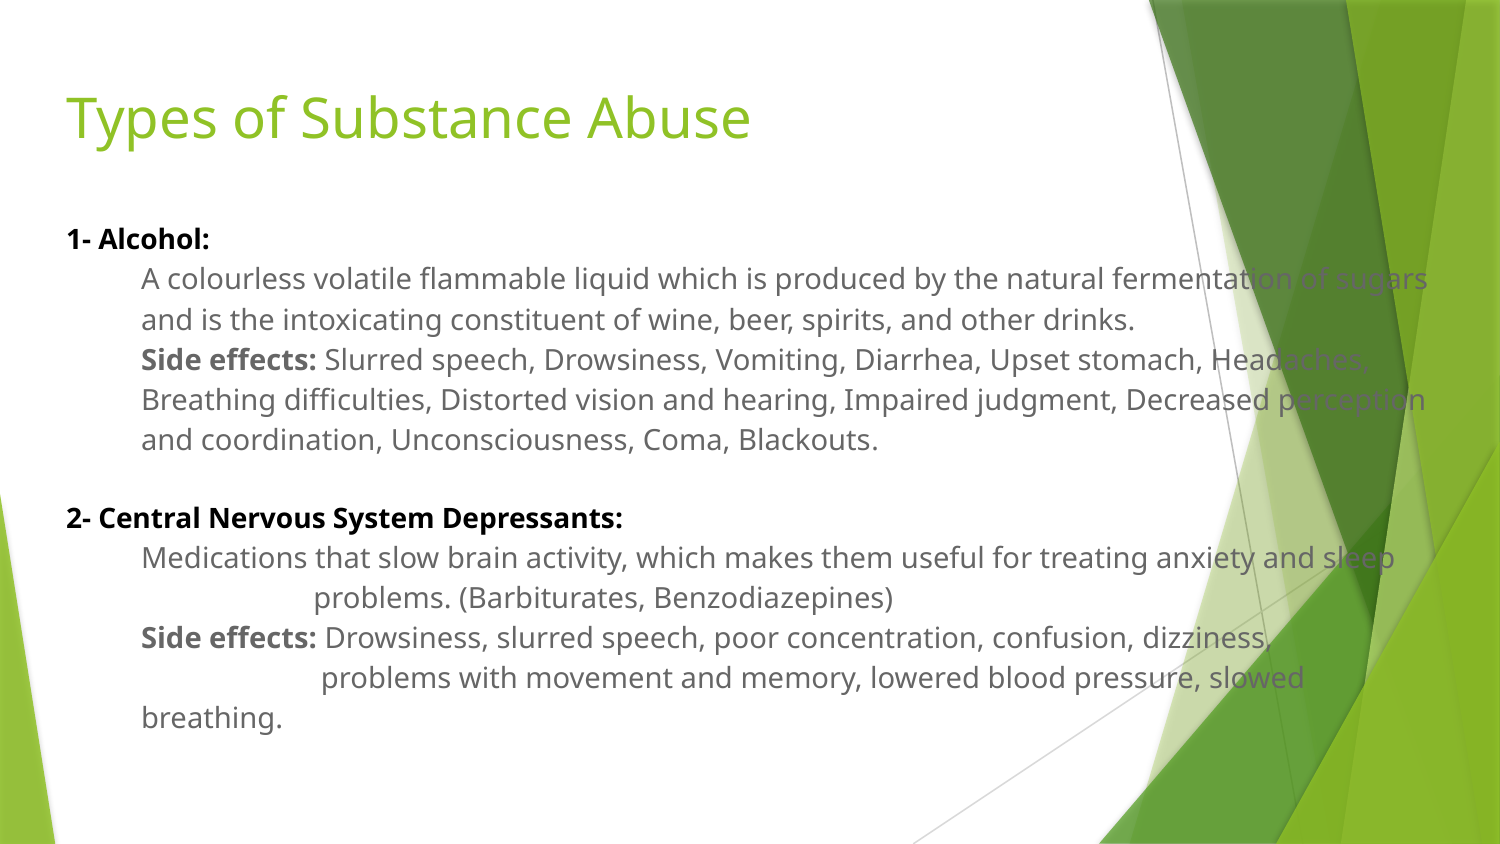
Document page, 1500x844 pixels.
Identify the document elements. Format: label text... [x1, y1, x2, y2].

title Types of Substance Abuse [51, 67, 1449, 167]
list 1- Alcohol: A colourless volatile flammable liquid which is produced by the natural fermentation of sugars and is the intoxicating constituent of wine, beer, spirits, and other drinks. Side effects: Slurred speech, Drowsiness, Vomiting, Diarrhea, Upset stomach, Headaches, Breathing difficulties, Distorted vision and hearing, Impaired judgment, Decreased perception and coordination, Unconsciousness, Coma, Blackouts. 2- Central Nervous System Depressants: Medications that slow brain activity, which makes them useful for treating anxiety and sleep problems. (Barbiturates, Benzodiazepines) Side effects: Drowsiness, slurred speech, poor concentration, confusion, dizziness, problems with movement and memory, lowered blood pressure, slowed breathing. [51, 201, 1449, 844]
